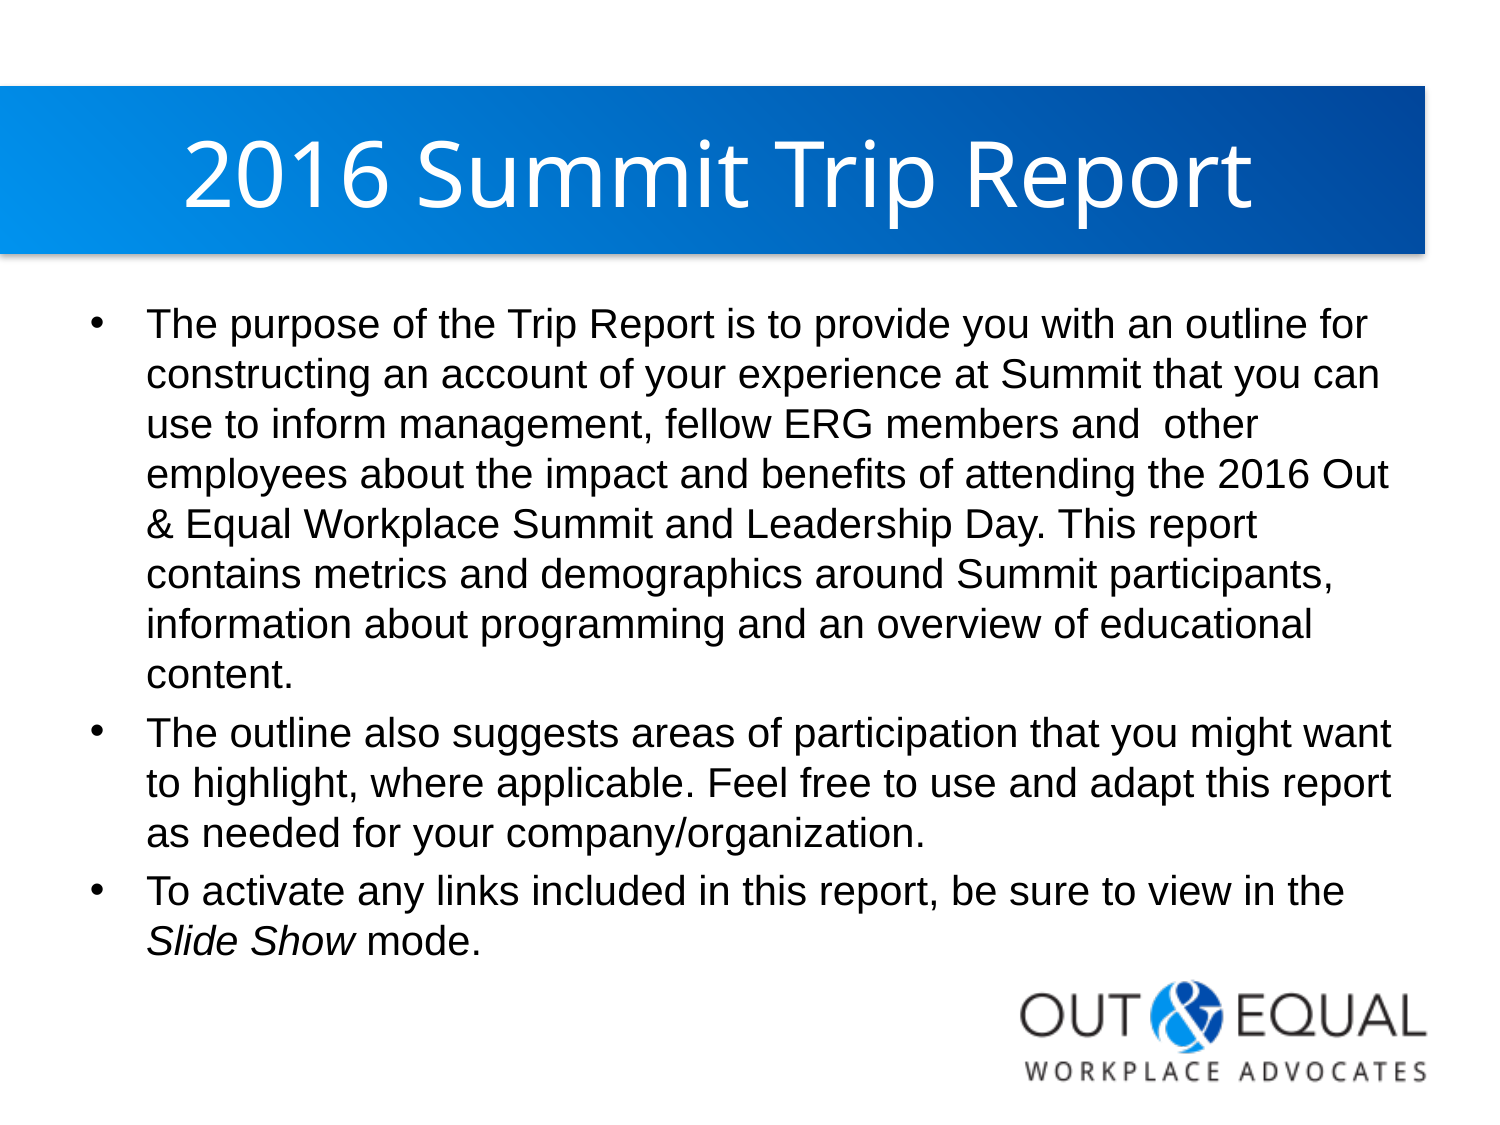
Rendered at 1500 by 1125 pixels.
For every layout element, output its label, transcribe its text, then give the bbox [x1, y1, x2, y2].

list The purpose of the Trip Report is to provide you with an outline for constructing an account of your experience at Summit that you can use to inform management, fellow ERG members and other employees about the impact and benefits of attending the 2016 Out & Equal Workplace Summit and Leadership Day. This report contains metrics and demographics around Summit participants, information about programming and an overview of educational content. The outline also suggests areas of participation that you might want to highlight, where applicable. Feel free to use and adapt this report as needed for your company/organization. To activate any links included in this report, be sure to view in the Slide Show mode. [75, 289, 1425, 1033]
title 2016 Summit Trip Report [24, 108, 1413, 234]
